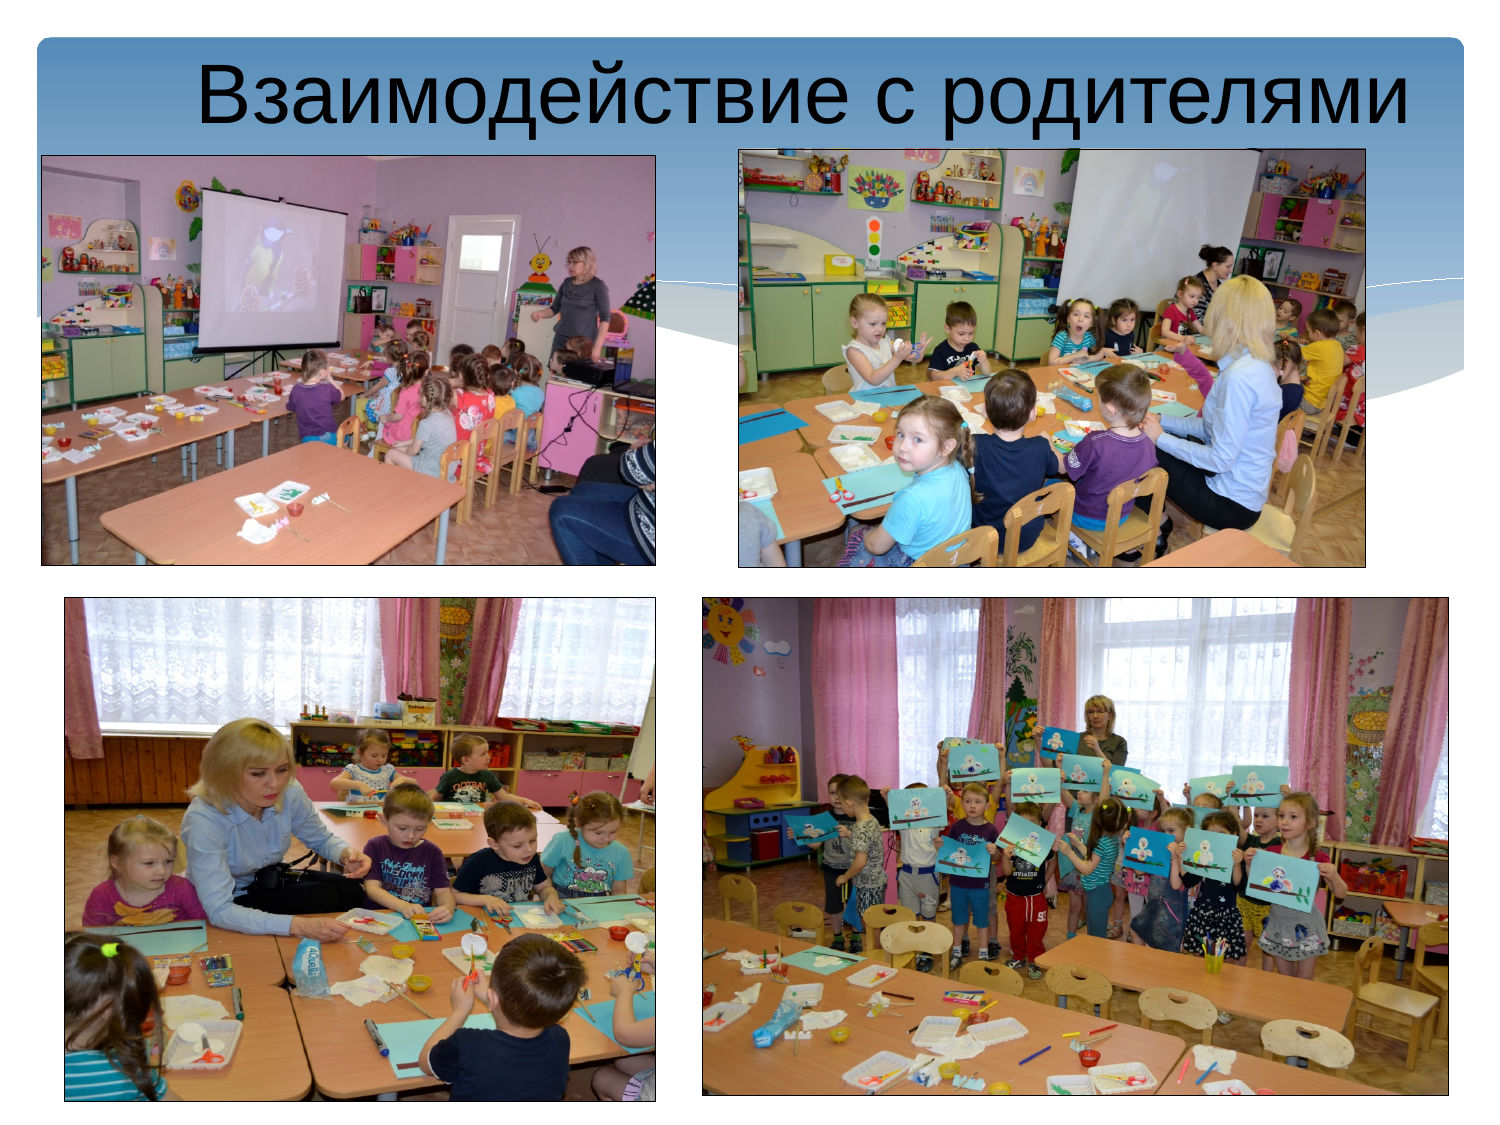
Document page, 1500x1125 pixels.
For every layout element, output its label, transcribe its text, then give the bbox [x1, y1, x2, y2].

picture [702, 597, 1450, 1096]
picture [64, 597, 656, 1102]
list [41, 155, 656, 566]
title Взаимодействие с родителями [171, 30, 1437, 149]
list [737, 148, 1366, 568]
